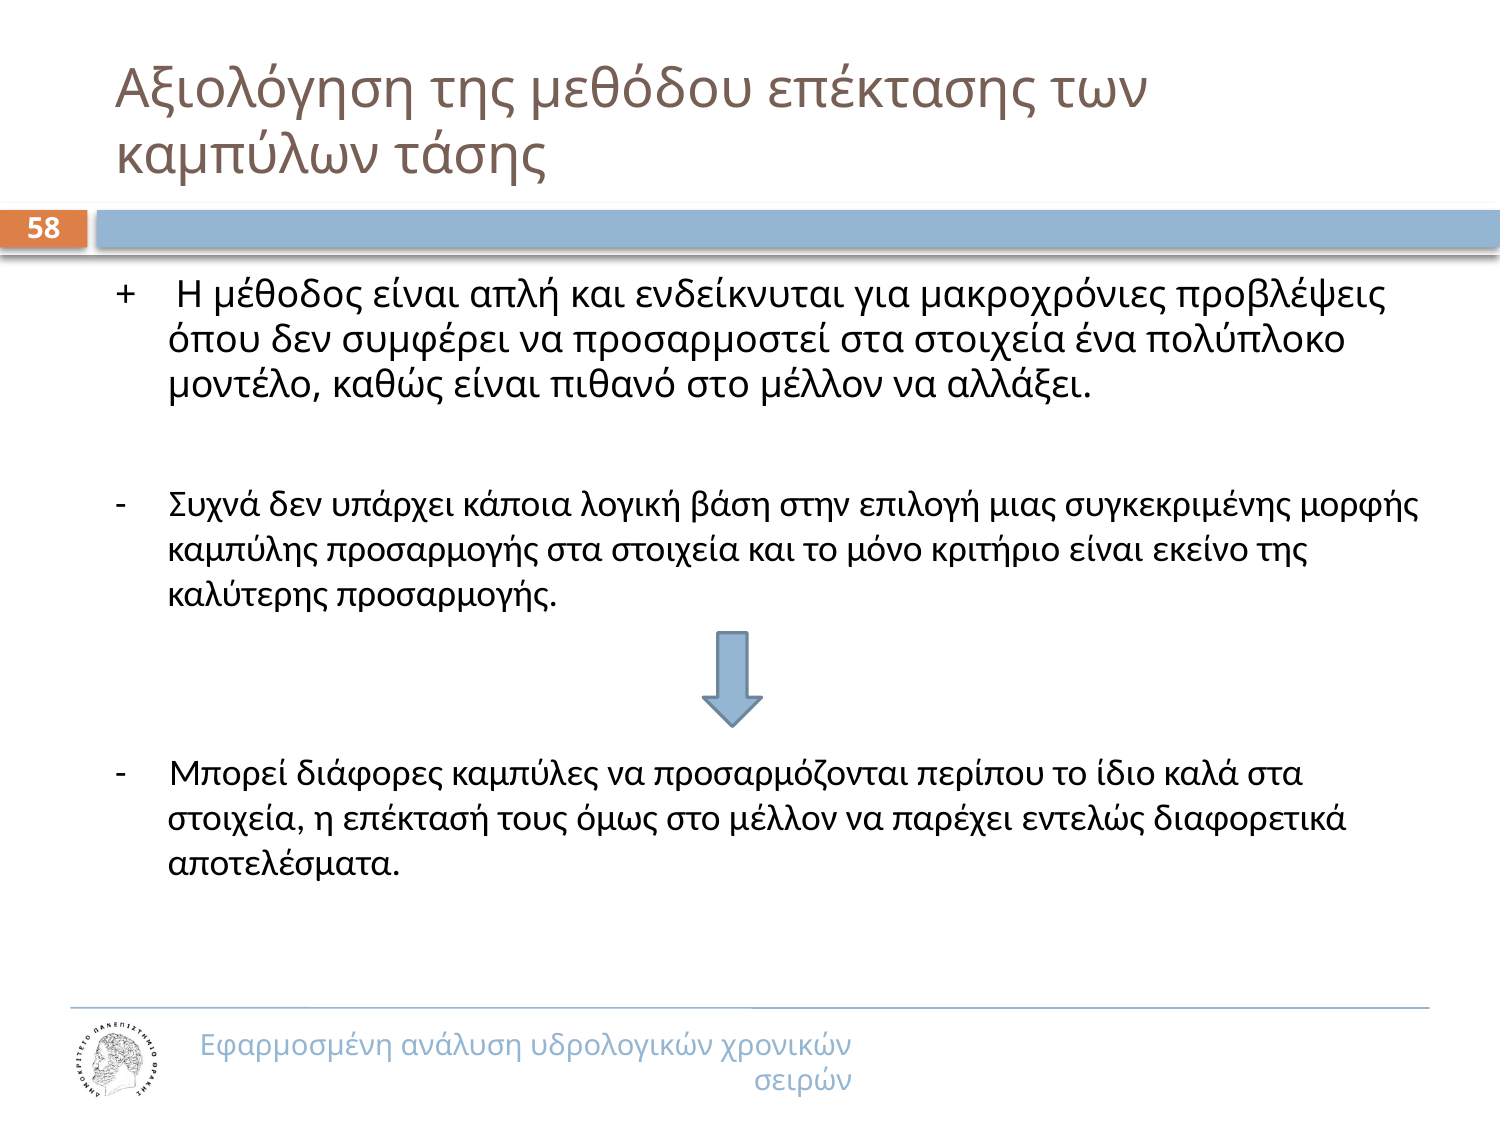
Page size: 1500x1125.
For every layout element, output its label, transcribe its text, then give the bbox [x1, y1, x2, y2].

picture [69, 1019, 165, 1103]
title Αξιολόγηση της μεθόδου επέκτασης των καμπύλων τάσης [100, 37, 1438, 200]
footer Εφαρμοσμένη ανάλυση υδρολογικών χρονικών σειρών [175, 1031, 868, 1092]
text_box [701, 631, 764, 728]
list + Η μέθοδος είναι απλή και ενδείκνυται για μακροχρόνιες προβλέψεις όπου δεν συμφέρει να προσαρμοστεί στα στοιχεία ένα πολύπλοκο μοντέλο, καθώς είναι πιθανό στο μέλλον να αλλάξει. - Συχνά δεν υπάρχει κάποια λογική βάση στην επιλογή μιας συγκεκριμένης μορφής καμπύλης προσαρμογής στα στοιχεία και το μόνο κριτήριο είναι εκείνο της καλύτερης προσαρμογής. - Μπορεί διάφορες καμπύλες να προσαρμόζονται περίπου το ίδιο καλά στα στοιχεία, η επέκτασή τους όμως στο μέλλον να παρέχει εντελώς διαφορετικά αποτελέσματα. [100, 262, 1438, 1000]
slide_number 58 [0, 208, 88, 249]
